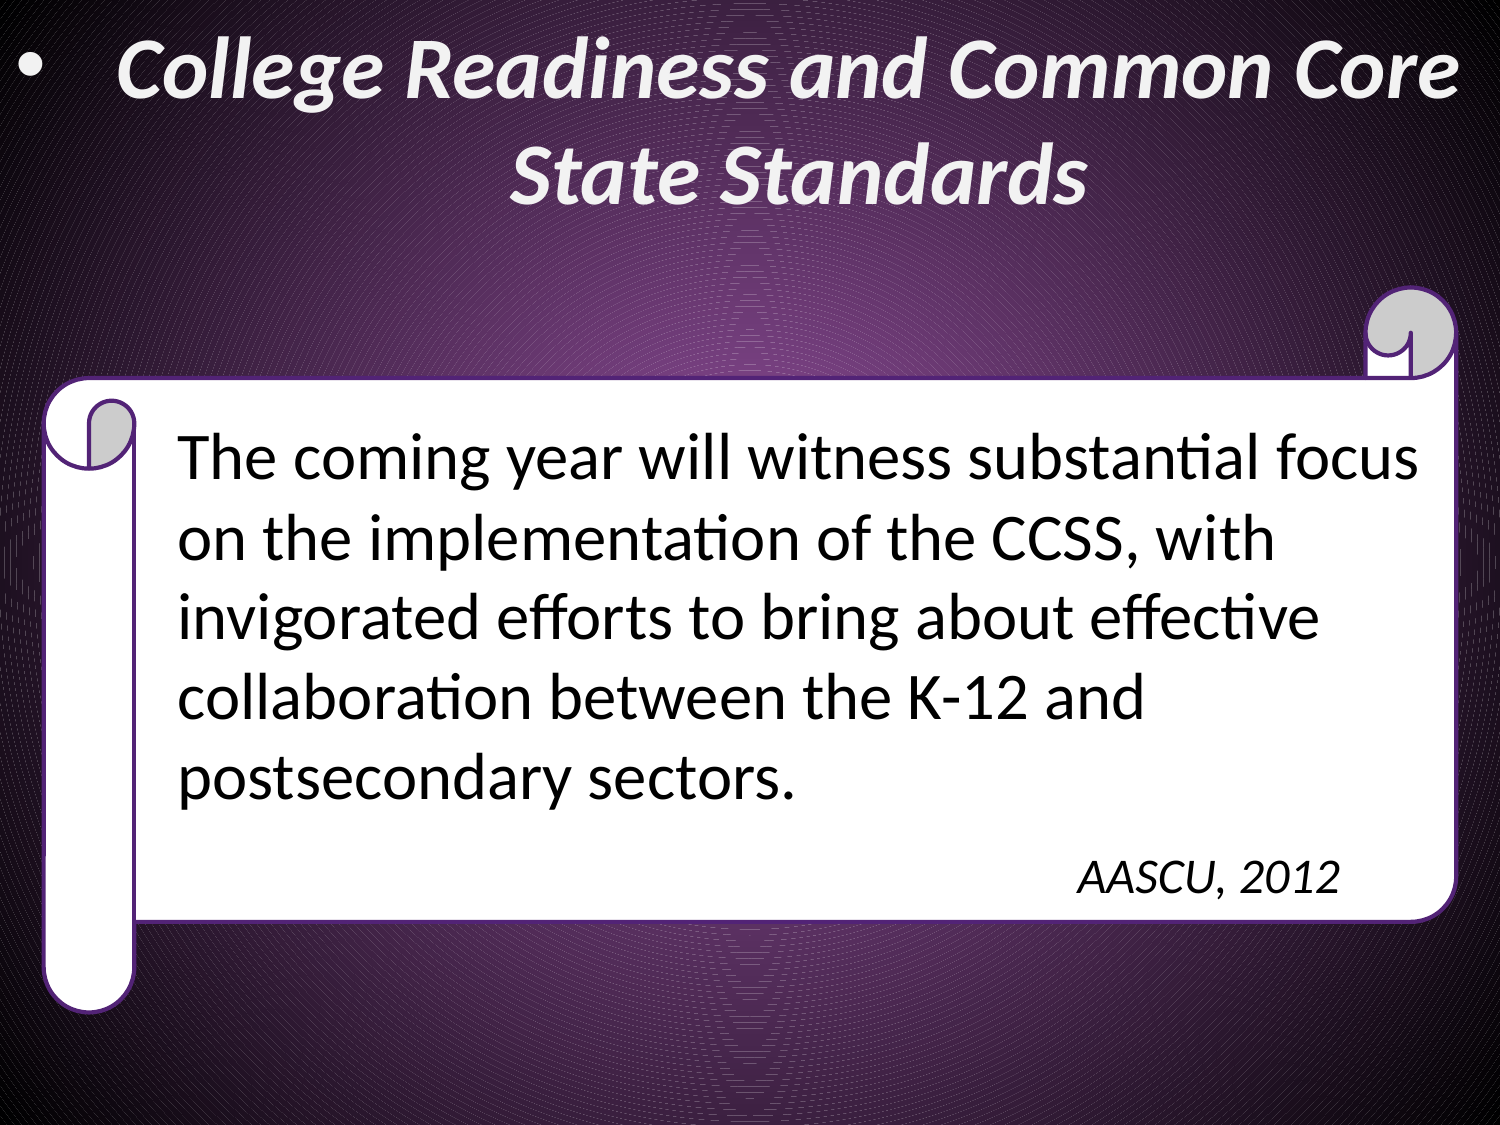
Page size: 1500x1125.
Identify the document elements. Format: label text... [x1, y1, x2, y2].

text_box [41, 375, 162, 1015]
list The coming year will witness substantial focus on the implementation of the CCSS, with invigorated efforts to bring about effective collaboration between the K-12 and postsecondary sectors. AASCU, 2012 [162, 312, 1459, 950]
title College Readiness and Common Core State Standards [0, 0, 1500, 233]
text_box [1368, 285, 1454, 312]
